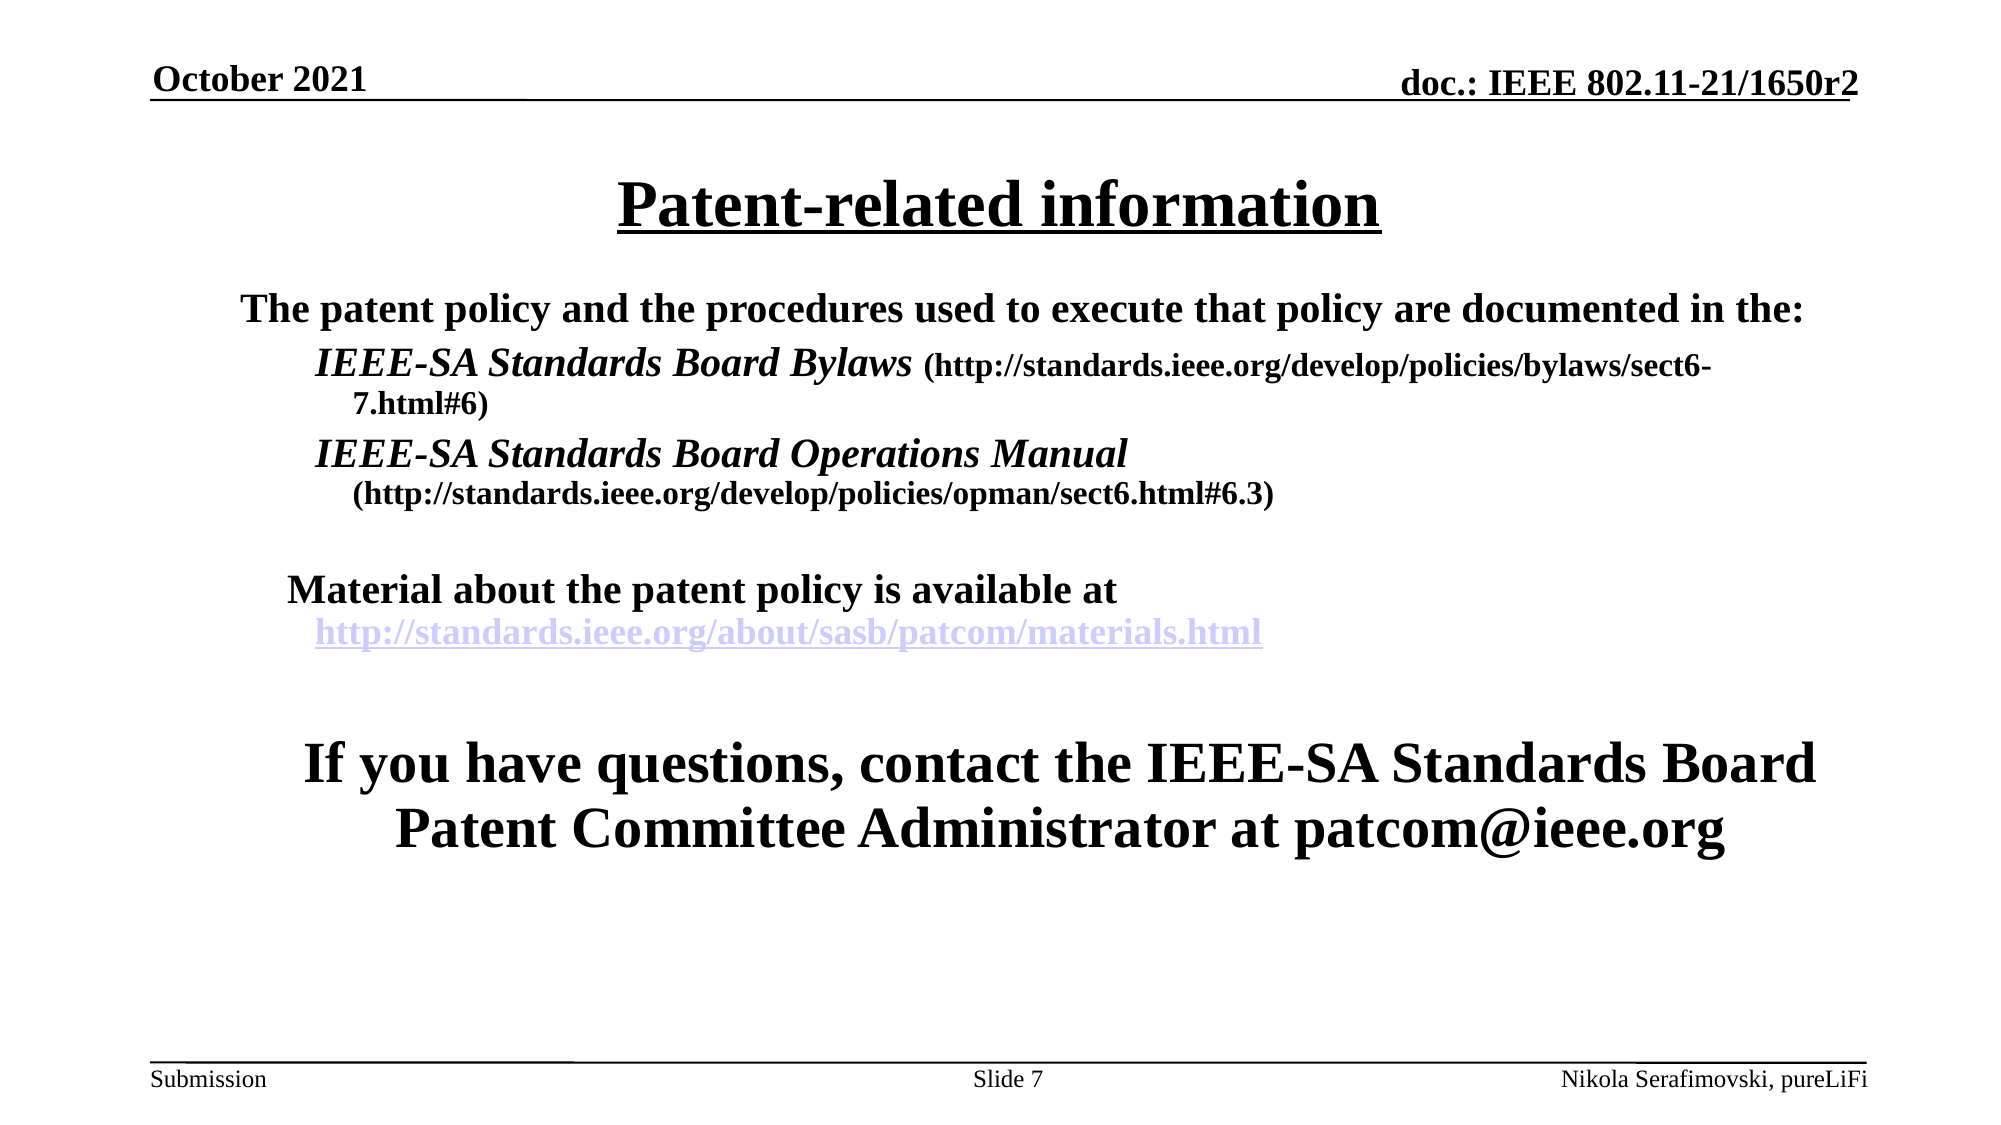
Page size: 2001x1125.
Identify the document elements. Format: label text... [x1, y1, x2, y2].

title Patent-related information [149, 112, 1850, 278]
slide_number Slide 7 [950, 1061, 1067, 1123]
list The patent policy and the procedures used to execute that policy are documented in the: IEEE-SA Standards Board Bylaws (http://standards.ieee.org/develop/policies/bylaws/sect6-7.html#6) IEEE-SA Standards Board Operations Manual (http://standards.ieee.org/develop/policies/opman/sect6.html#6.3) Material about the patent policy is available at http://standards.ieee.org/about/sasb/patcom/materials.html If you have questions, contact the IEEE-SA Standards Board Patent Committee Administrator at patcom@ieee.org [149, 278, 1850, 954]
footer Nikola Serafimovski, pureLiFi [1171, 1061, 1869, 1093]
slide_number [152, 54, 563, 100]
